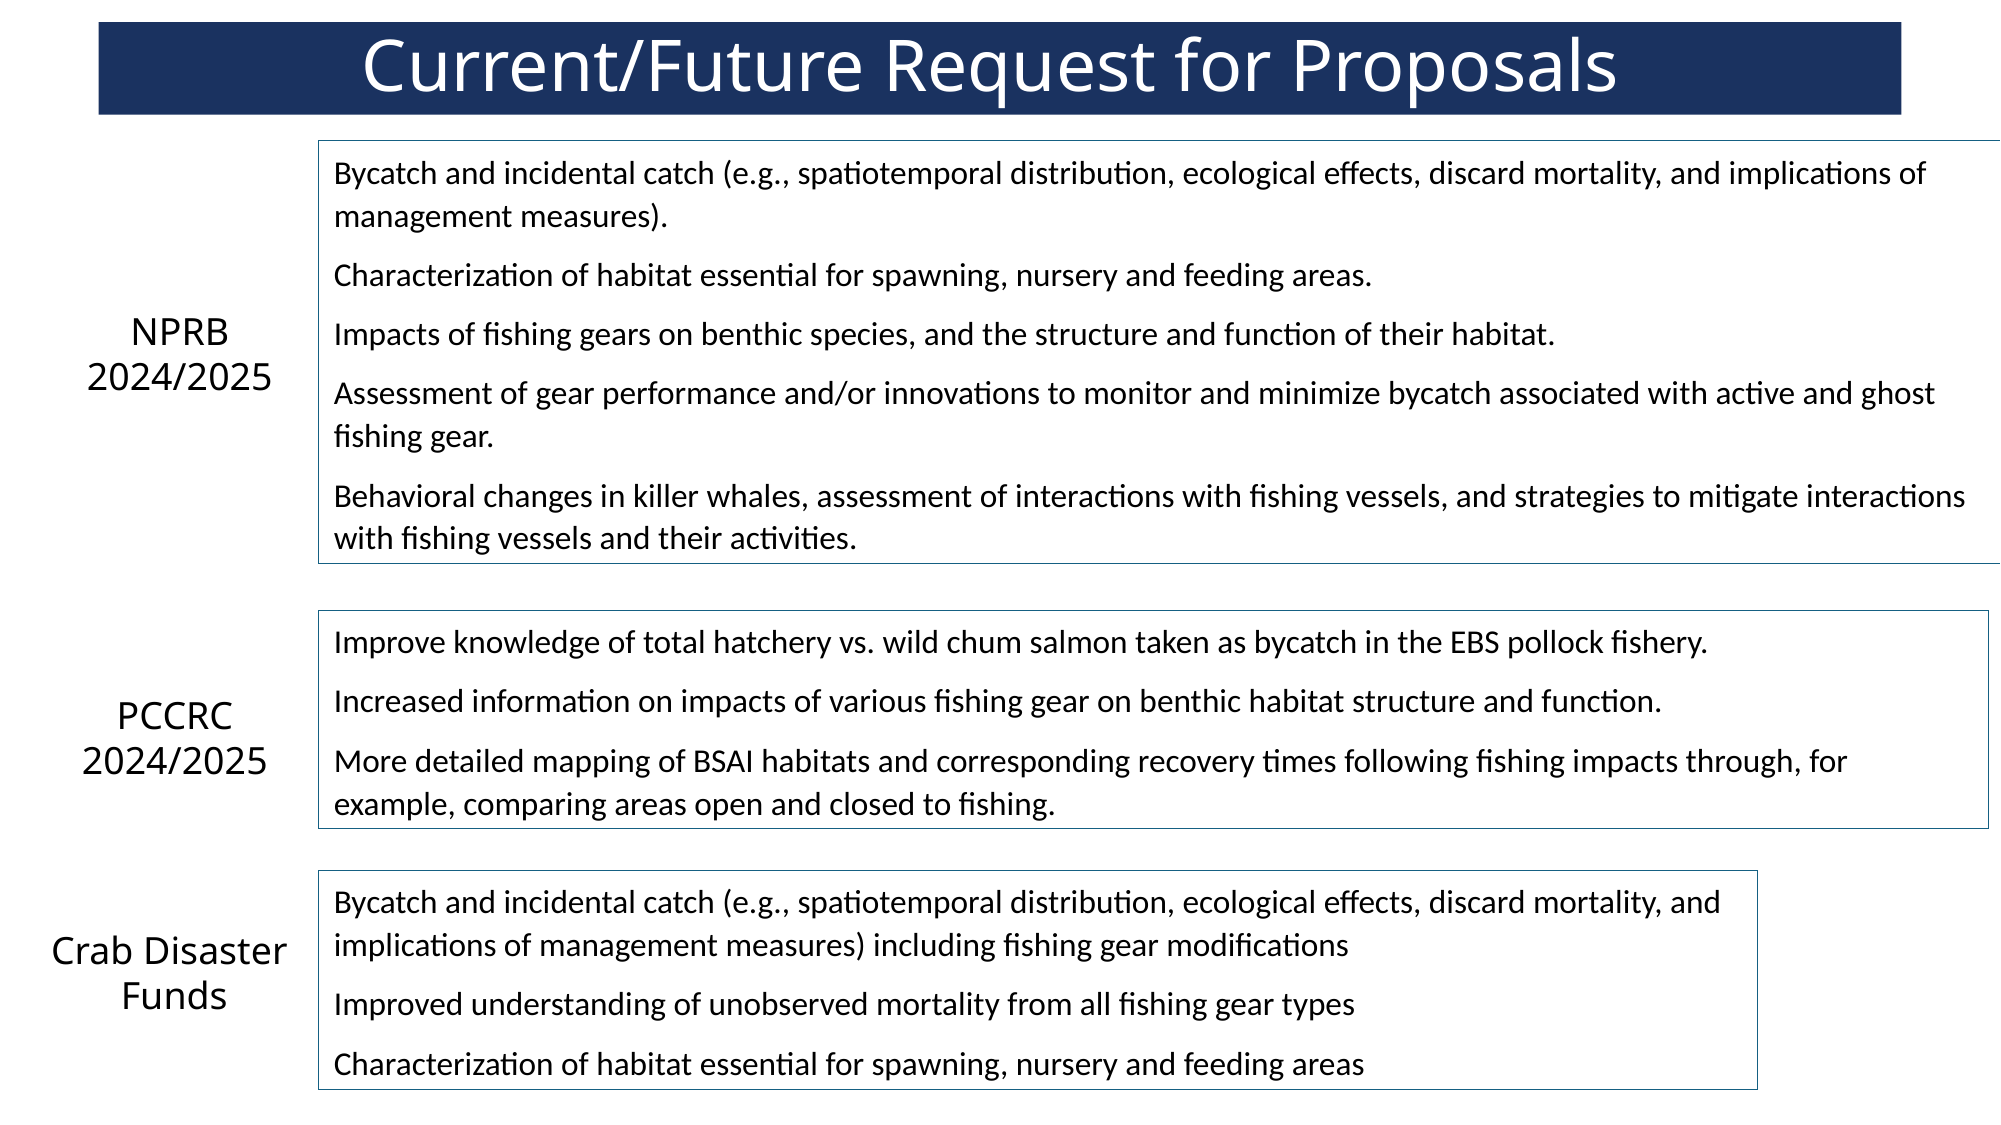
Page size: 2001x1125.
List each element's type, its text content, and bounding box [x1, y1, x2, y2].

text_box PCCRC 2024/2025 [67, 685, 283, 790]
text_box Improve knowledge of total hatchery vs. wild chum salmon taken as bycatch in the EBS pollock fishery. Increased information on impacts of various fishing gear on benthic habitat structure and function. More detailed mapping of BSAI habitats and corresponding recovery times following fishing impacts through, for example, comparing areas open and closed to fishing. [318, 610, 1989, 829]
text_box Bycatch and incidental catch (e.g., spatiotemporal distribution, ecological effects, discard mortality, and implications of management measures) including fishing gear modifications Improved understanding of unobserved mortality from all fishing gear types Characterization of habitat essential for spawning, nursery and feeding areas [318, 870, 1758, 1090]
text_box Current/Future Request for Proposals [98, 22, 1902, 115]
text_box Crab Disaster Funds [36, 919, 313, 1025]
text_box NPRB 2024/2025 [72, 301, 288, 406]
text_box Bycatch and incidental catch (e.g., spatiotemporal distribution, ecological effects, discard mortality, and implications of management measures). Characterization of habitat essential for spawning, nursery and feeding areas. Impacts of fishing gears on benthic species, and the structure and function of their habitat. Assessment of gear performance and/or innovations to monitor and minimize bycatch associated with active and ghost fishing gear. Behavioral changes in killer whales, assessment of interactions with fishing vessels, and strategies to mitigate interactions with fishing vessels and their activities. [318, 140, 2000, 564]
